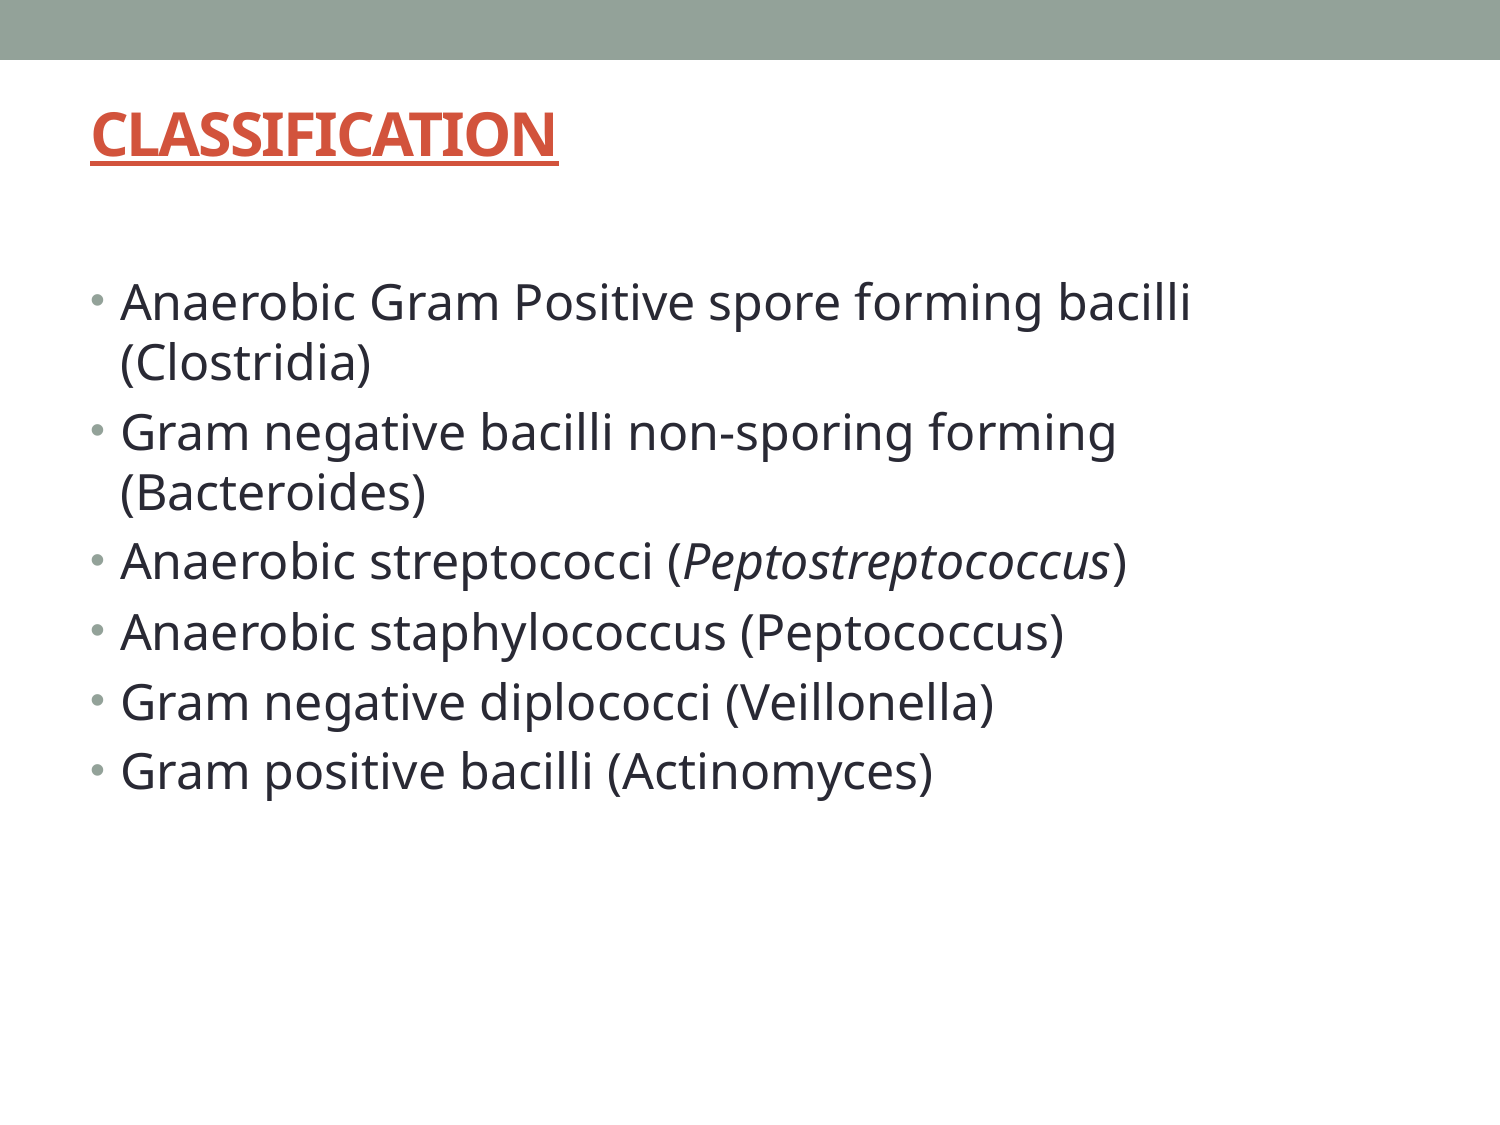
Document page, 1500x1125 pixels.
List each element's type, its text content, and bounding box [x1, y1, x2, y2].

list Anaerobic Gram Positive spore forming bacilli (Clostridia) Gram negative bacilli non-sporing forming (Bacteroides) Anaerobic streptococci (Peptostreptococcus) Anaerobic staphylococcus (Peptococcus) Gram negative diplococci (Veillonella) Gram positive bacilli (Actinomyces) [75, 262, 1425, 1063]
title CLASSIFICATION [75, 87, 1425, 250]
